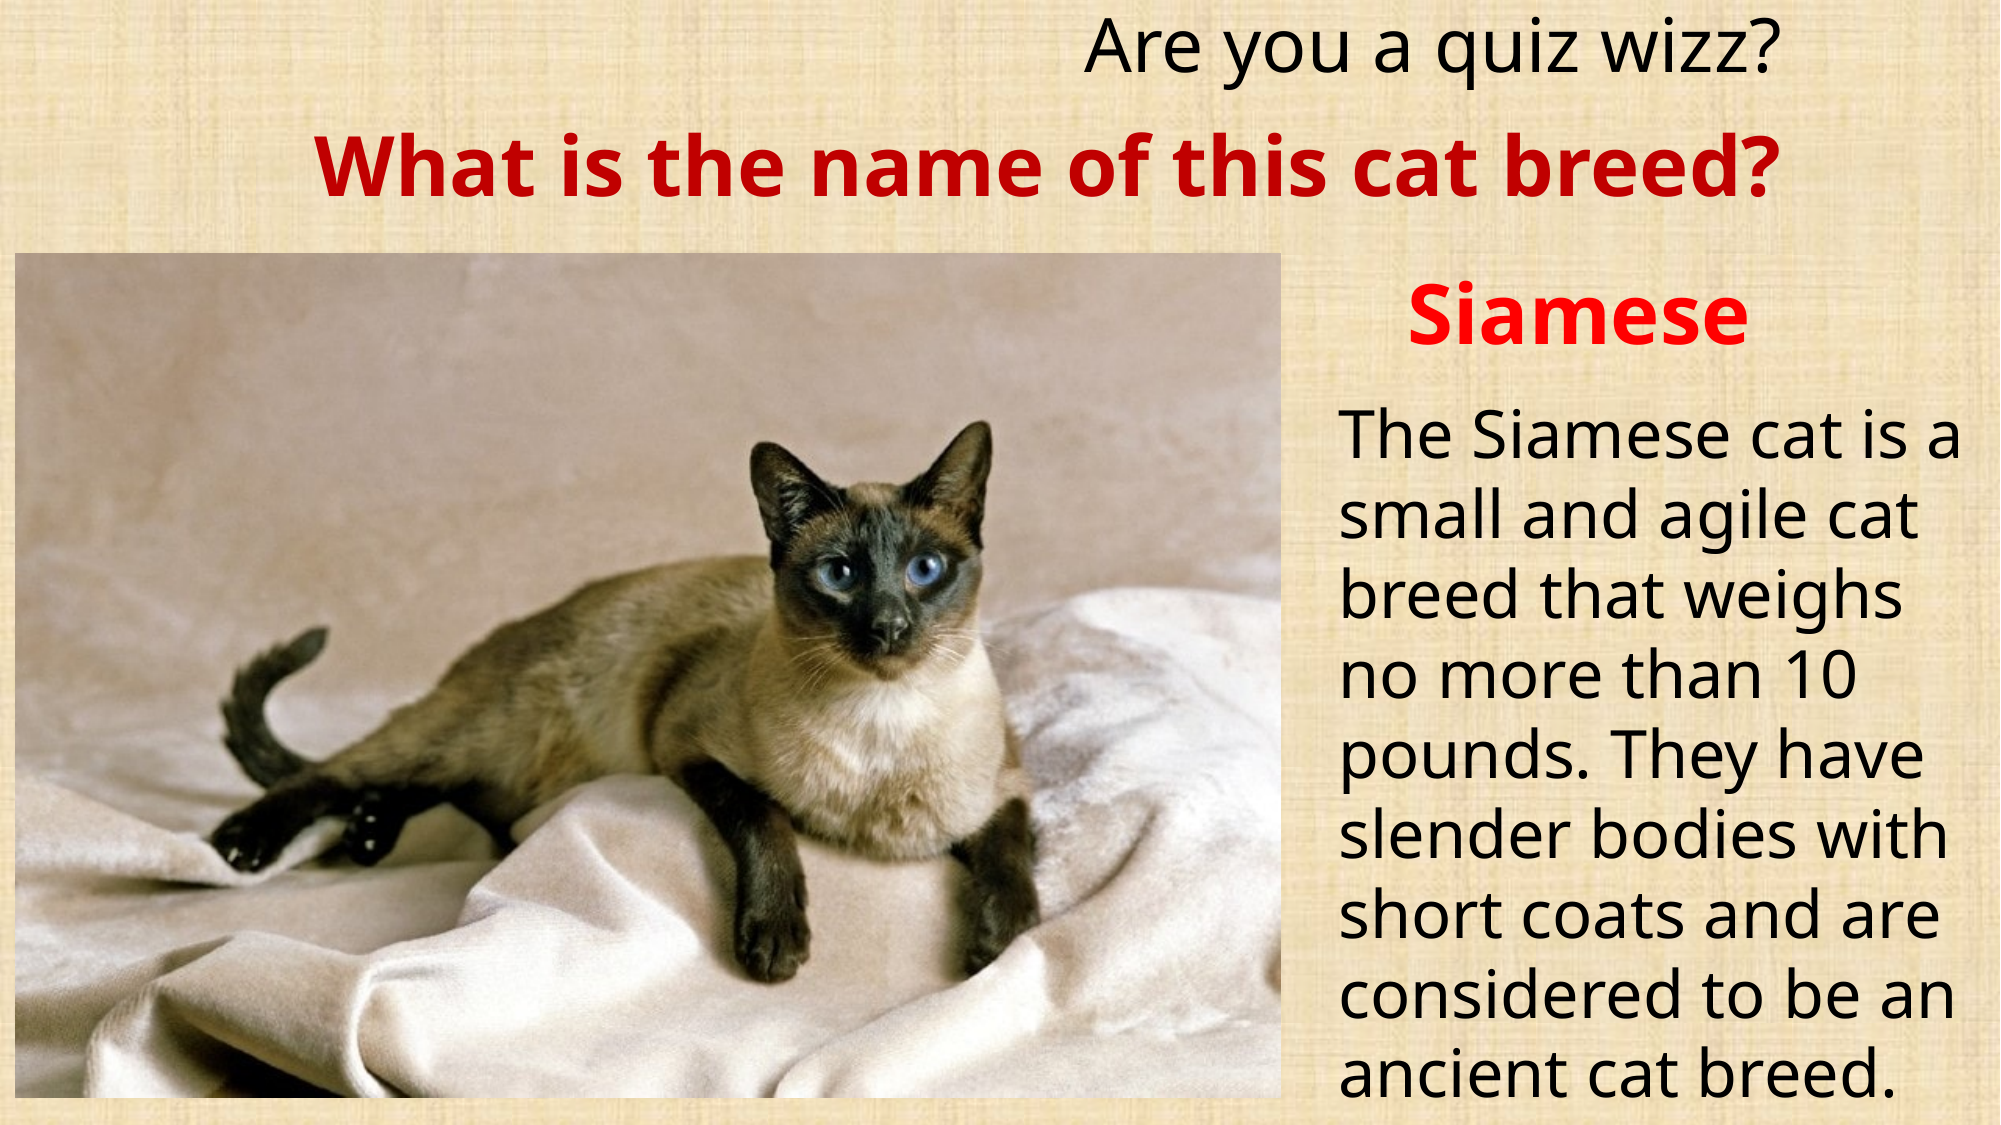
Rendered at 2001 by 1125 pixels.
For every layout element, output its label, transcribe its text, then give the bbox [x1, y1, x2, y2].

text_box What is the name of this cat breed? [299, 106, 1842, 221]
picture [14, 252, 1282, 1098]
text_box Siamese [1307, 253, 1852, 369]
text_box Are you a quiz wizz? [1025, 0, 1842, 69]
text_box The Siamese cat is a small and agile cat breed that weighs no more than 10 pounds. They have slender bodies with short coats and are considered to be an ancient cat breed. [1323, 384, 2000, 1119]
